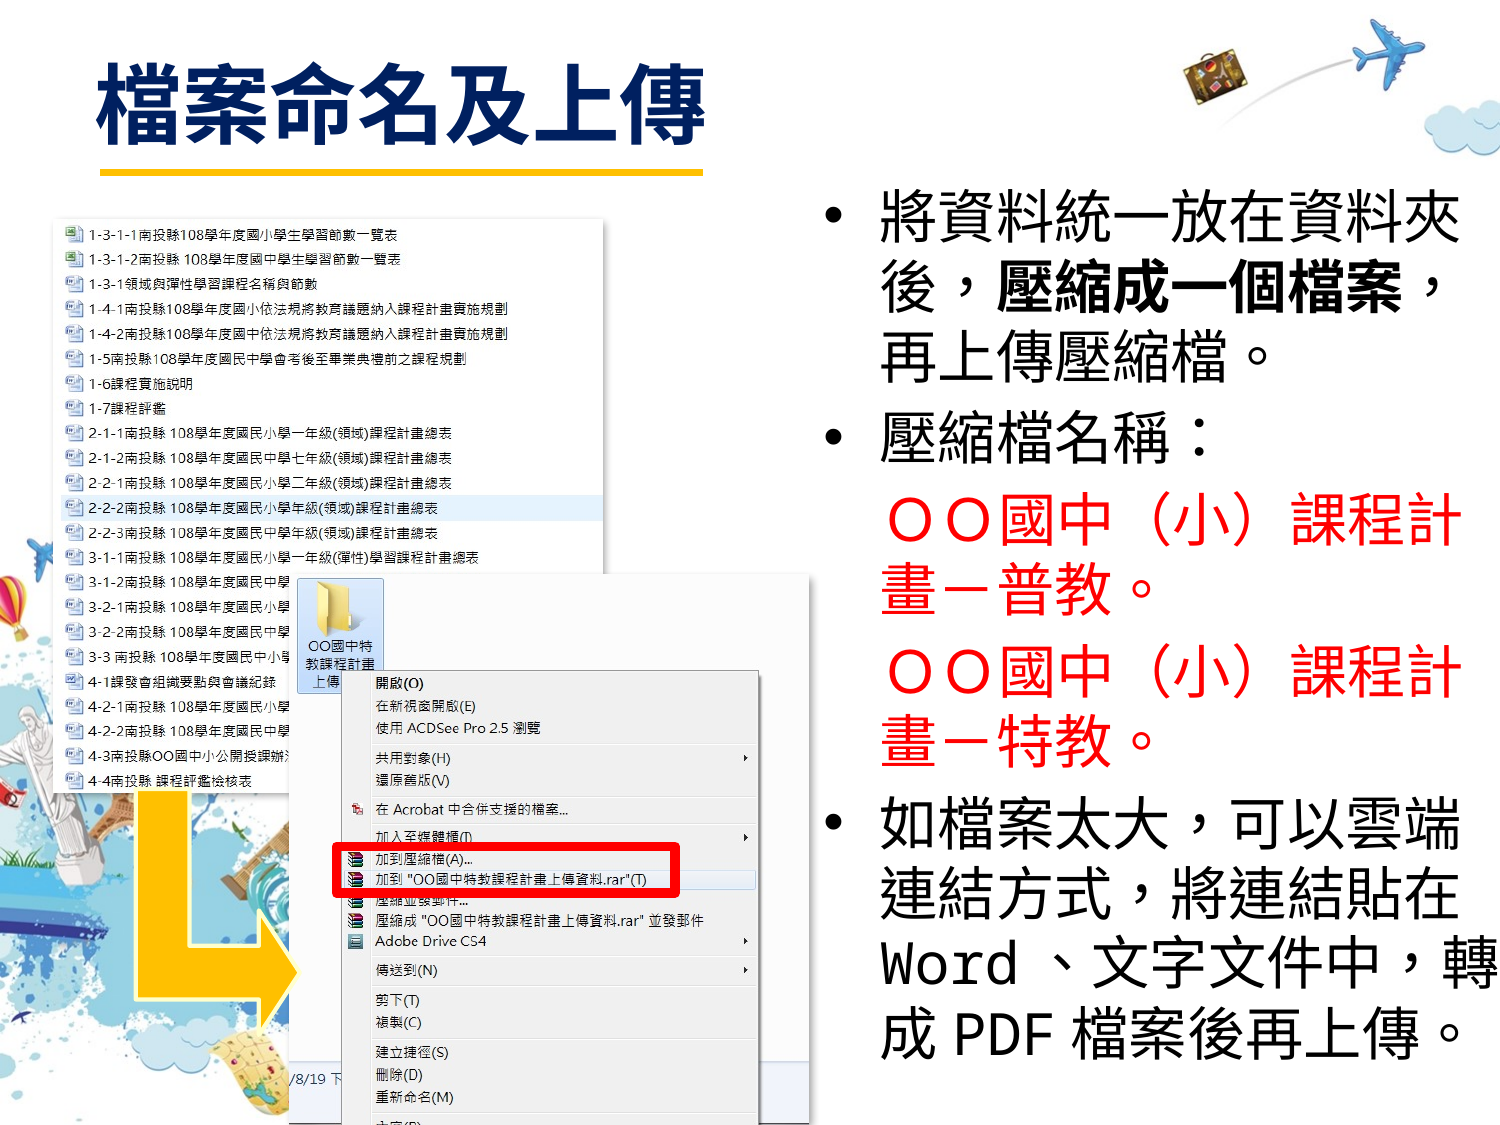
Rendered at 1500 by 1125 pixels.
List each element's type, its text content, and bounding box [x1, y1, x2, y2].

text_box 將資料統一放在資料夾後，壓縮成一個檔案，再上傳壓縮檔。 壓縮檔名稱： ＯＯ國中（小）課程計畫－普教。 ＯＯ國中（小）課程計畫－特教。 如檔案太大，可以雲端連結方式，將連結貼在Word、文字文件中，轉成PDF檔案後再上傳。 [808, 172, 1500, 1106]
text_box 檔案命名及上傳 [79, 42, 723, 163]
picture [0, 0, 1500, 1125]
text_box [133, 800, 283, 1038]
